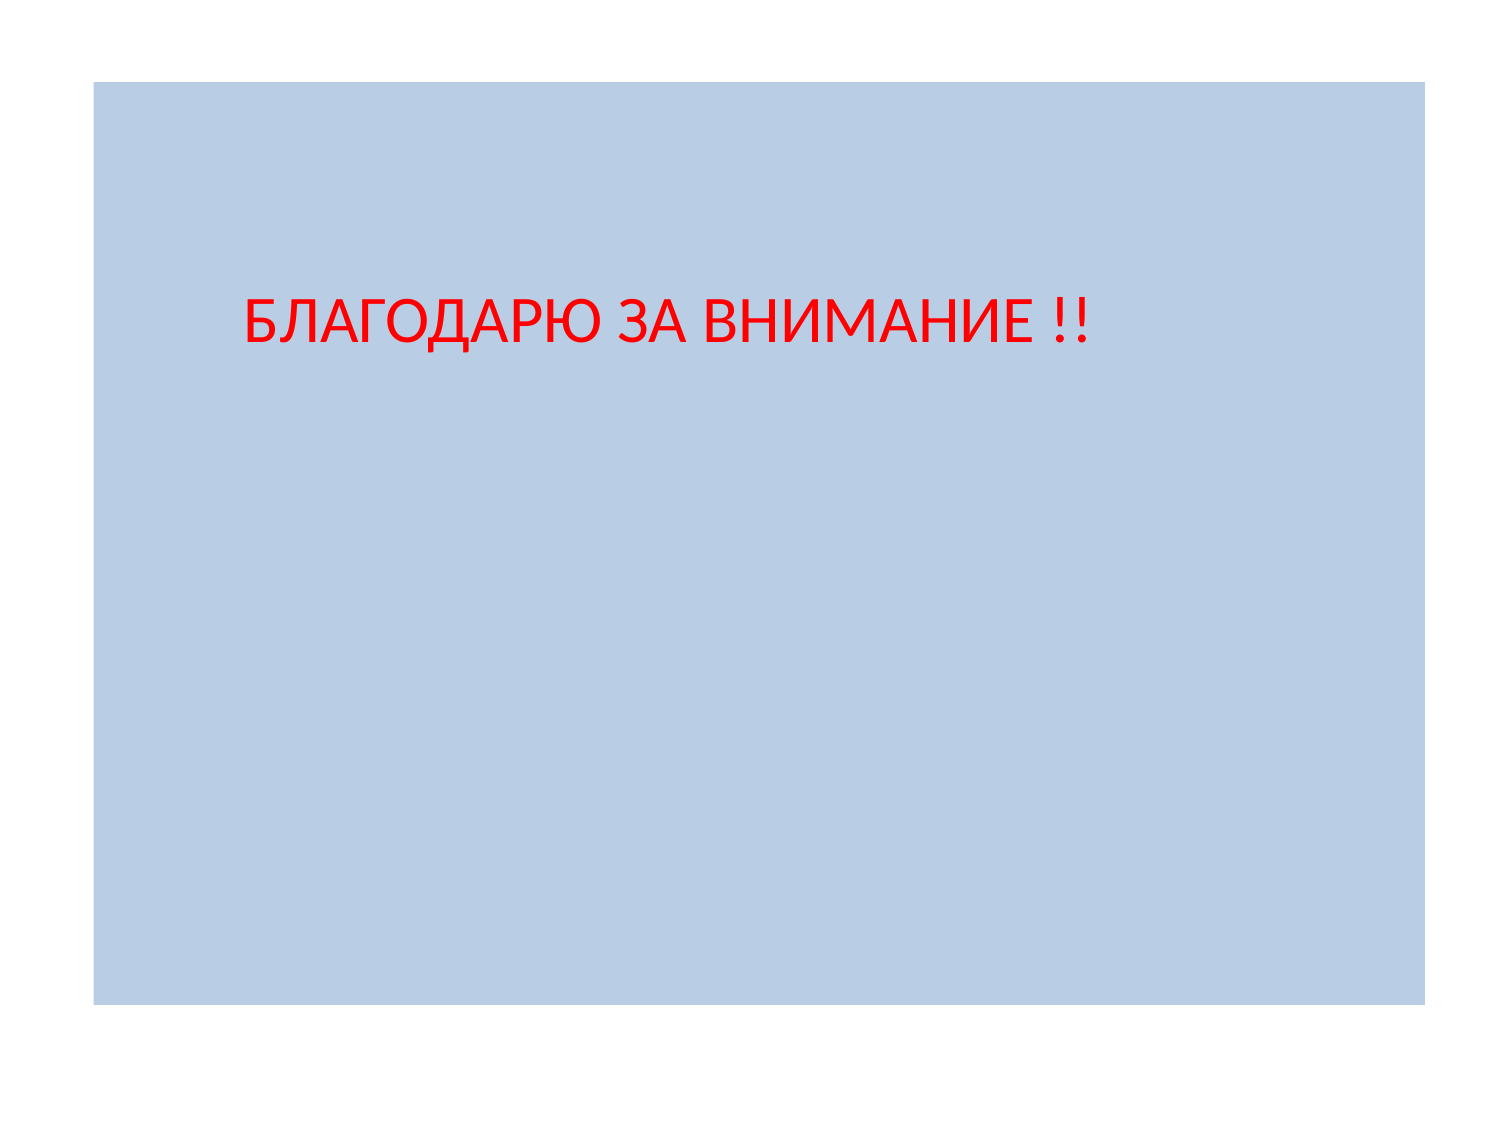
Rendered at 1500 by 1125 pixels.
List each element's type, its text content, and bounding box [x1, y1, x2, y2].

list БЛАГОДАРЮ ЗА ВНИМАНИЕ !! [93, 82, 1425, 1005]
